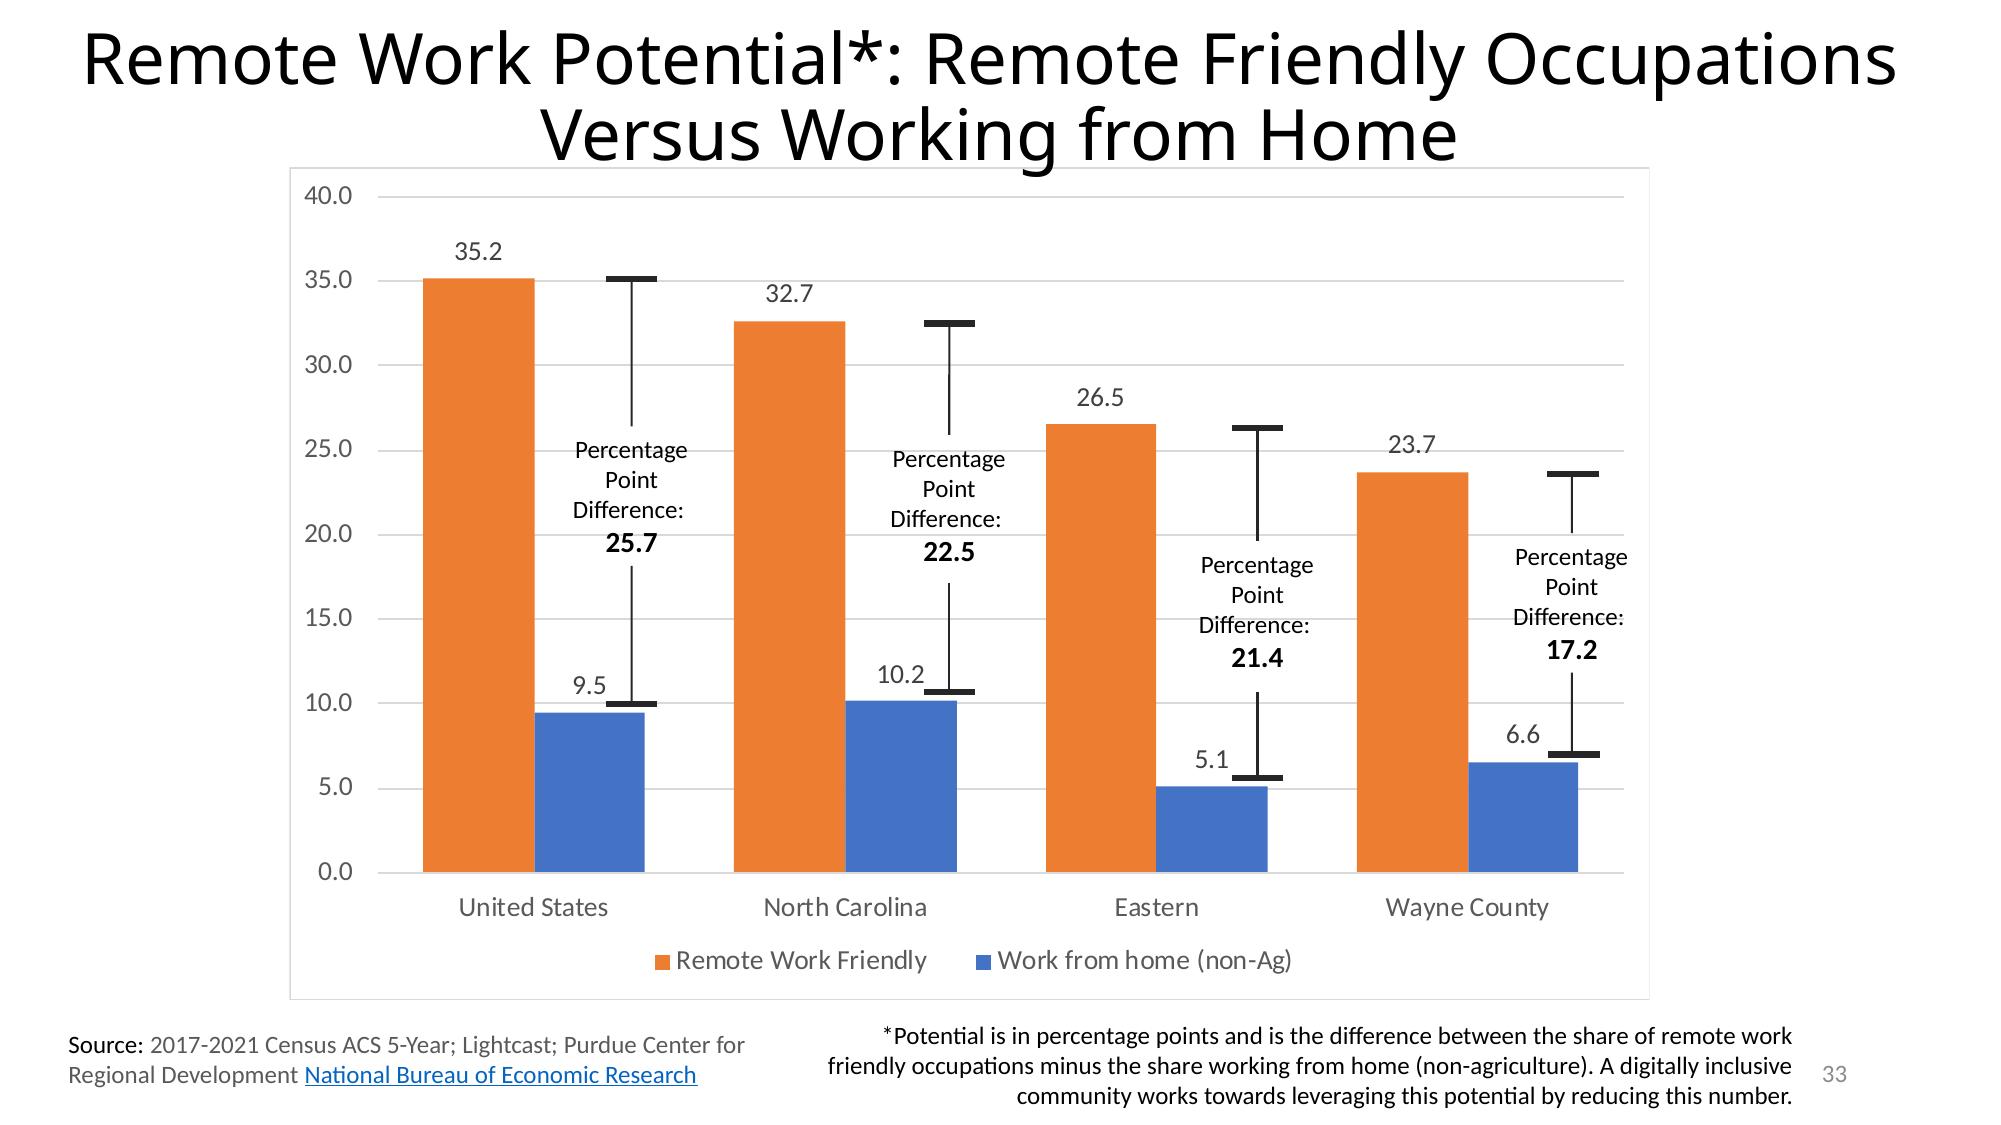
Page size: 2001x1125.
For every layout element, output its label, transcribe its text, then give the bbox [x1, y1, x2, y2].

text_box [850, 323, 1048, 693]
picture [288, 165, 1650, 1000]
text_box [1159, 428, 1356, 779]
text_box *Potential is in percentage points and is the difference between the share of remote work friendly occupations minus the share working from home (non-agriculture). A digitally inclusive community works towards leveraging this potential by reducing this number. [796, 1012, 1810, 1117]
title Remote Work Potential*: Remote Friendly Occupations Versus Working from Home [24, 3, 1975, 197]
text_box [1473, 474, 1671, 755]
slide_number 33 [1810, 1042, 1863, 1103]
text_box Source: 2017-2021 Census ACS 5-Year; Lightcast; Purdue Center for Regional Development National Bureau of Economic Research [53, 1020, 765, 1096]
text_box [533, 279, 730, 705]
